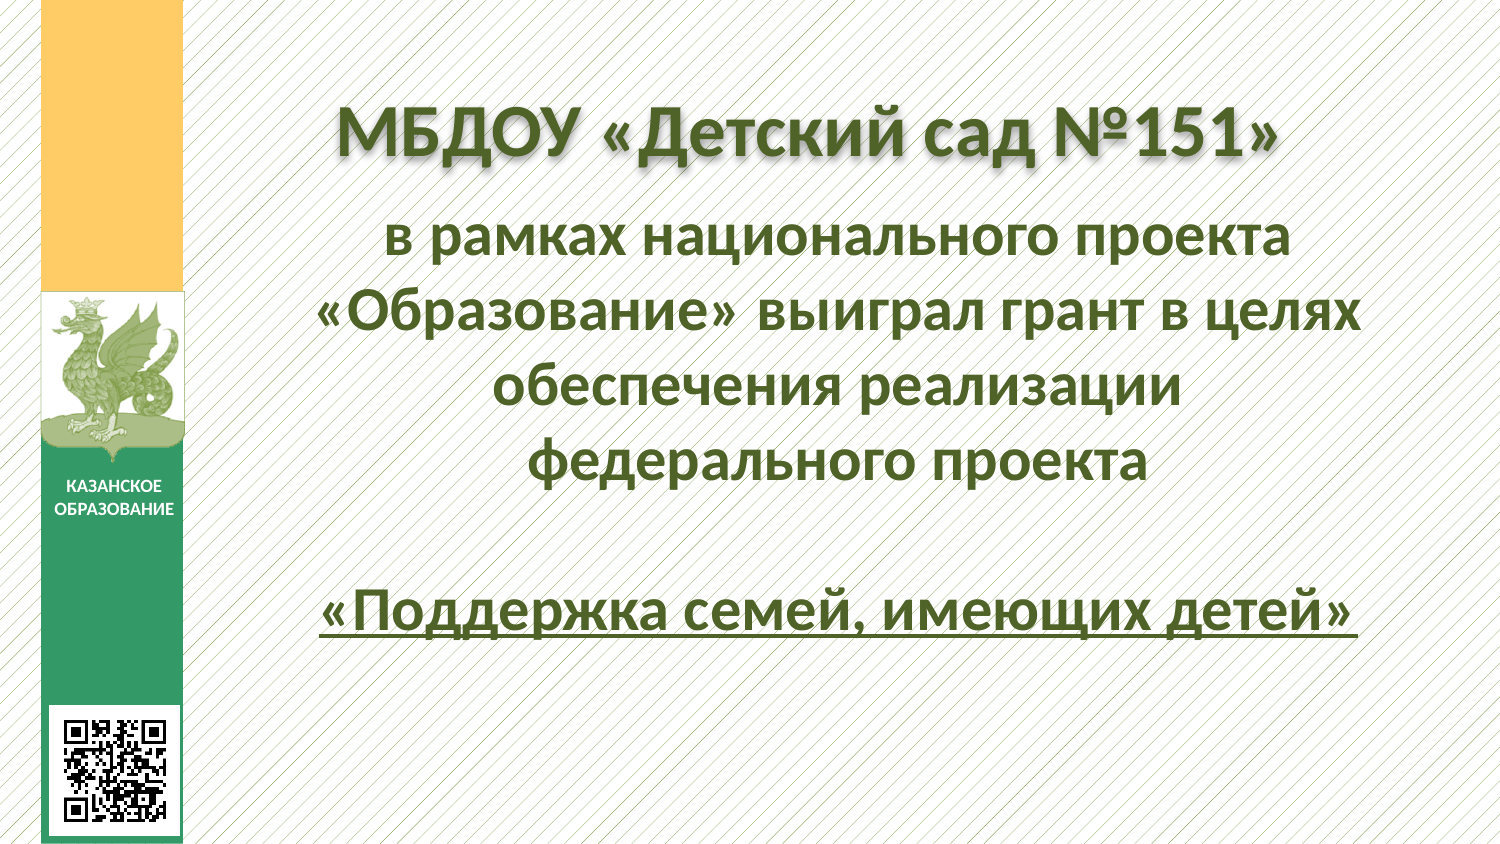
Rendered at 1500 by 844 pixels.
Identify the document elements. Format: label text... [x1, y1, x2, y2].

text_box КАЗАНСКОЕ ОБРАЗОВАНИЕ [35, 493, 193, 527]
text_box в рамках национального проекта «Образование» выиграл грант в целях обеспечения реализации федерального проекта «Поддержка семей, имеющих детей» [206, 185, 1471, 701]
picture [0, 268, 228, 484]
text_box [39, 527, 185, 844]
title МБДОУ «Детский сад №151» [135, 43, 1486, 210]
text_box [39, 0, 185, 267]
picture [48, 705, 180, 836]
